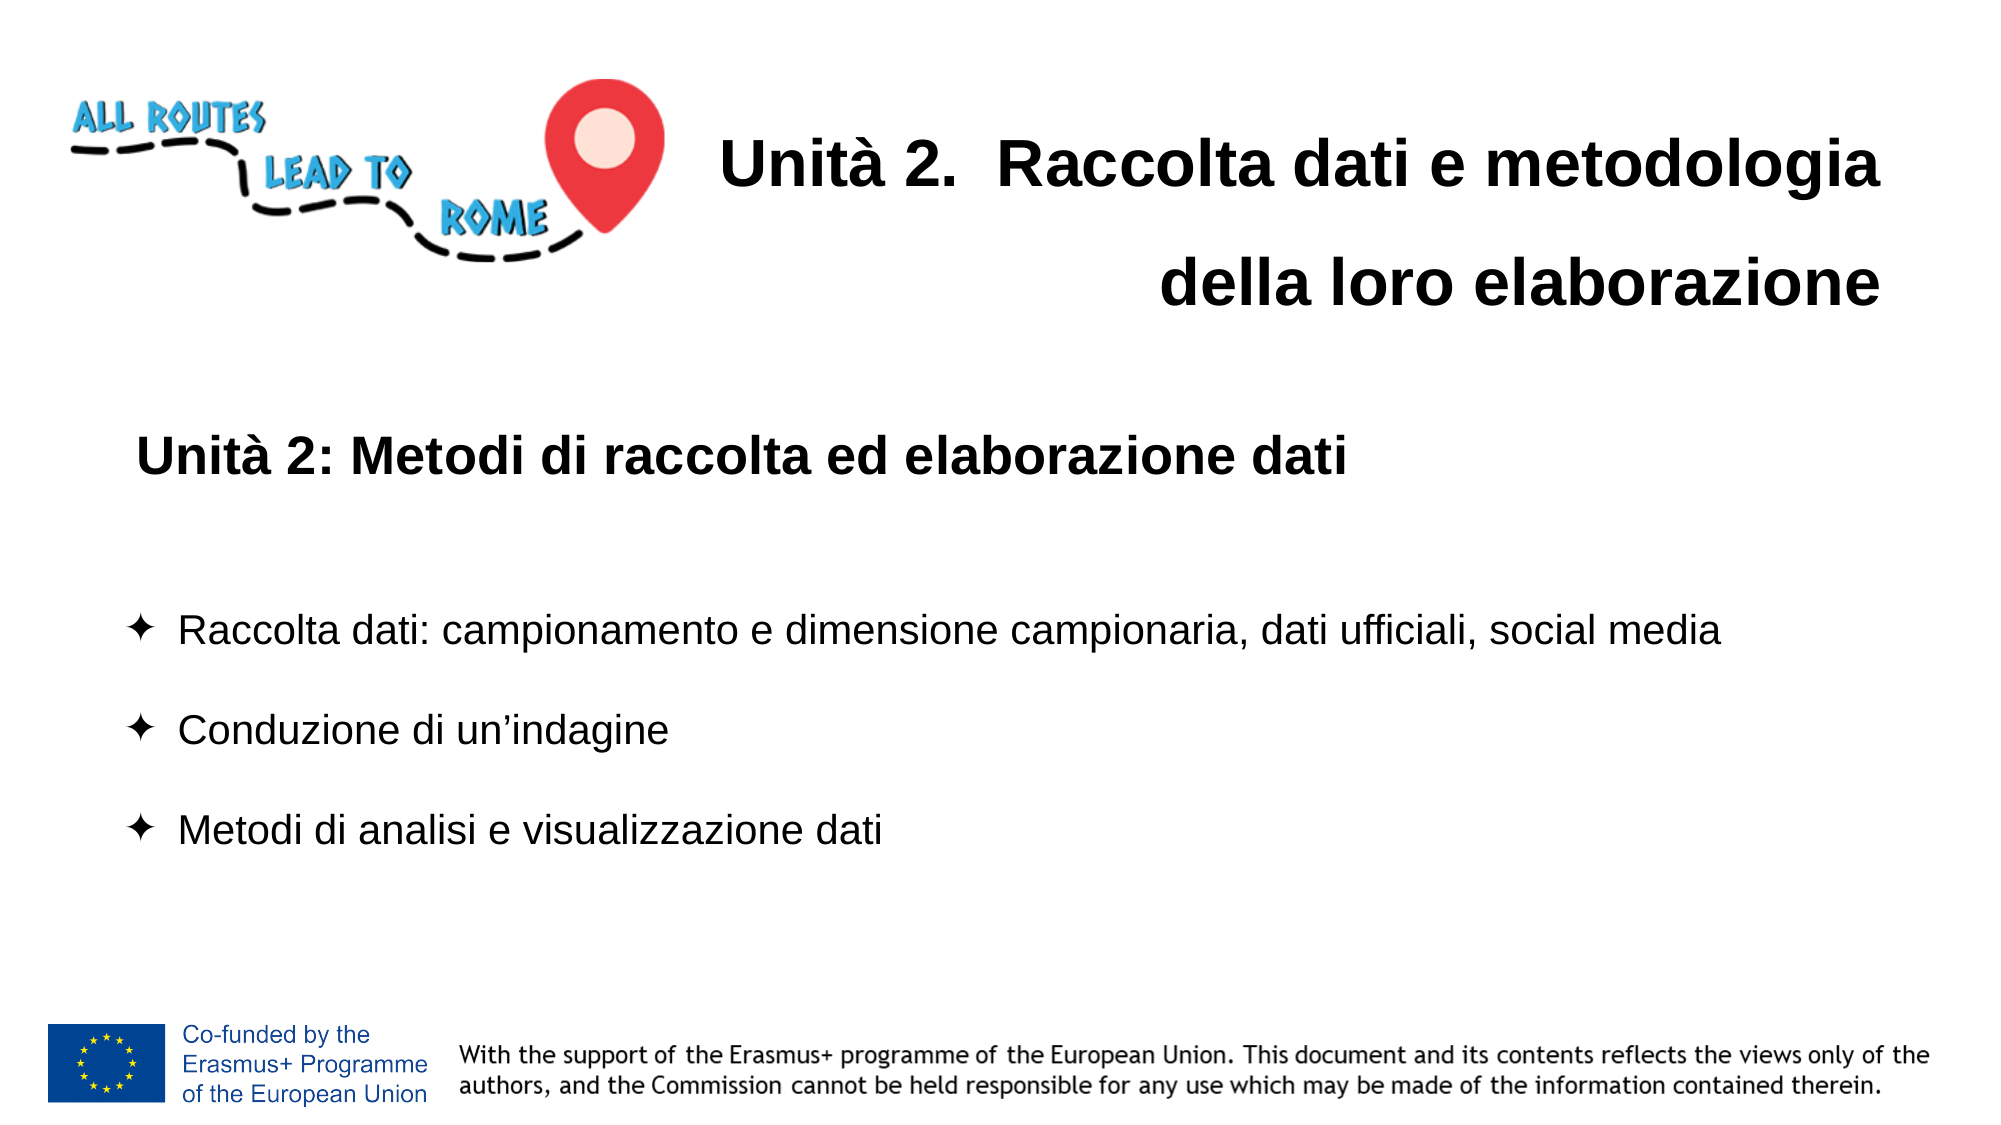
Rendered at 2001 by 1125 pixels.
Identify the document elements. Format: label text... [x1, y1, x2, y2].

picture [47, 1023, 427, 1107]
text_box Unità 2: Metodi di raccolta ed elaborazione dati Raccolta dati: campionamento e dimensione campionaria, dati ufficiali, social media Conduzione di un’indagine Metodi di analisi e visualizzazione dati [115, 380, 1885, 916]
text_box Unità 2. Raccolta dati e metodologia della loro elaborazione [688, 71, 1890, 314]
picture [47, 71, 689, 273]
picture [443, 1031, 1953, 1116]
